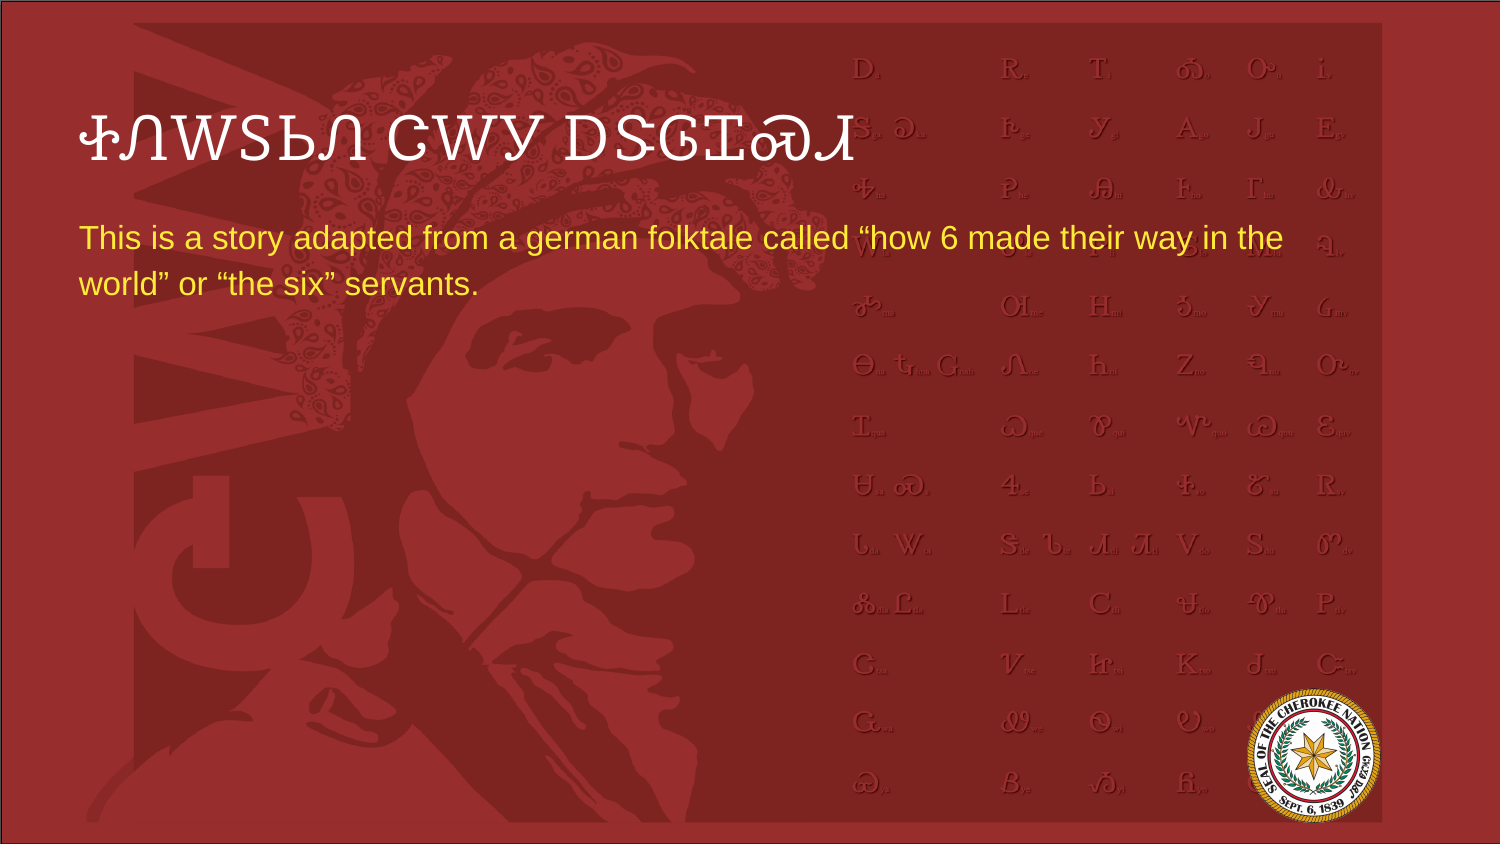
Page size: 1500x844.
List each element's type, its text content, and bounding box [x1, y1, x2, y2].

title ᏐᏁᎳᏚᏏᏁ ᏣᎳᎩ ᎠᏕᎶᏆᏍᏗ [63, 75, 1437, 188]
list This is a story adapted from a german folktale called “how 6 made their way in the world” or “the six” servants. [63, 195, 1398, 771]
picture [0, 0, 1500, 844]
